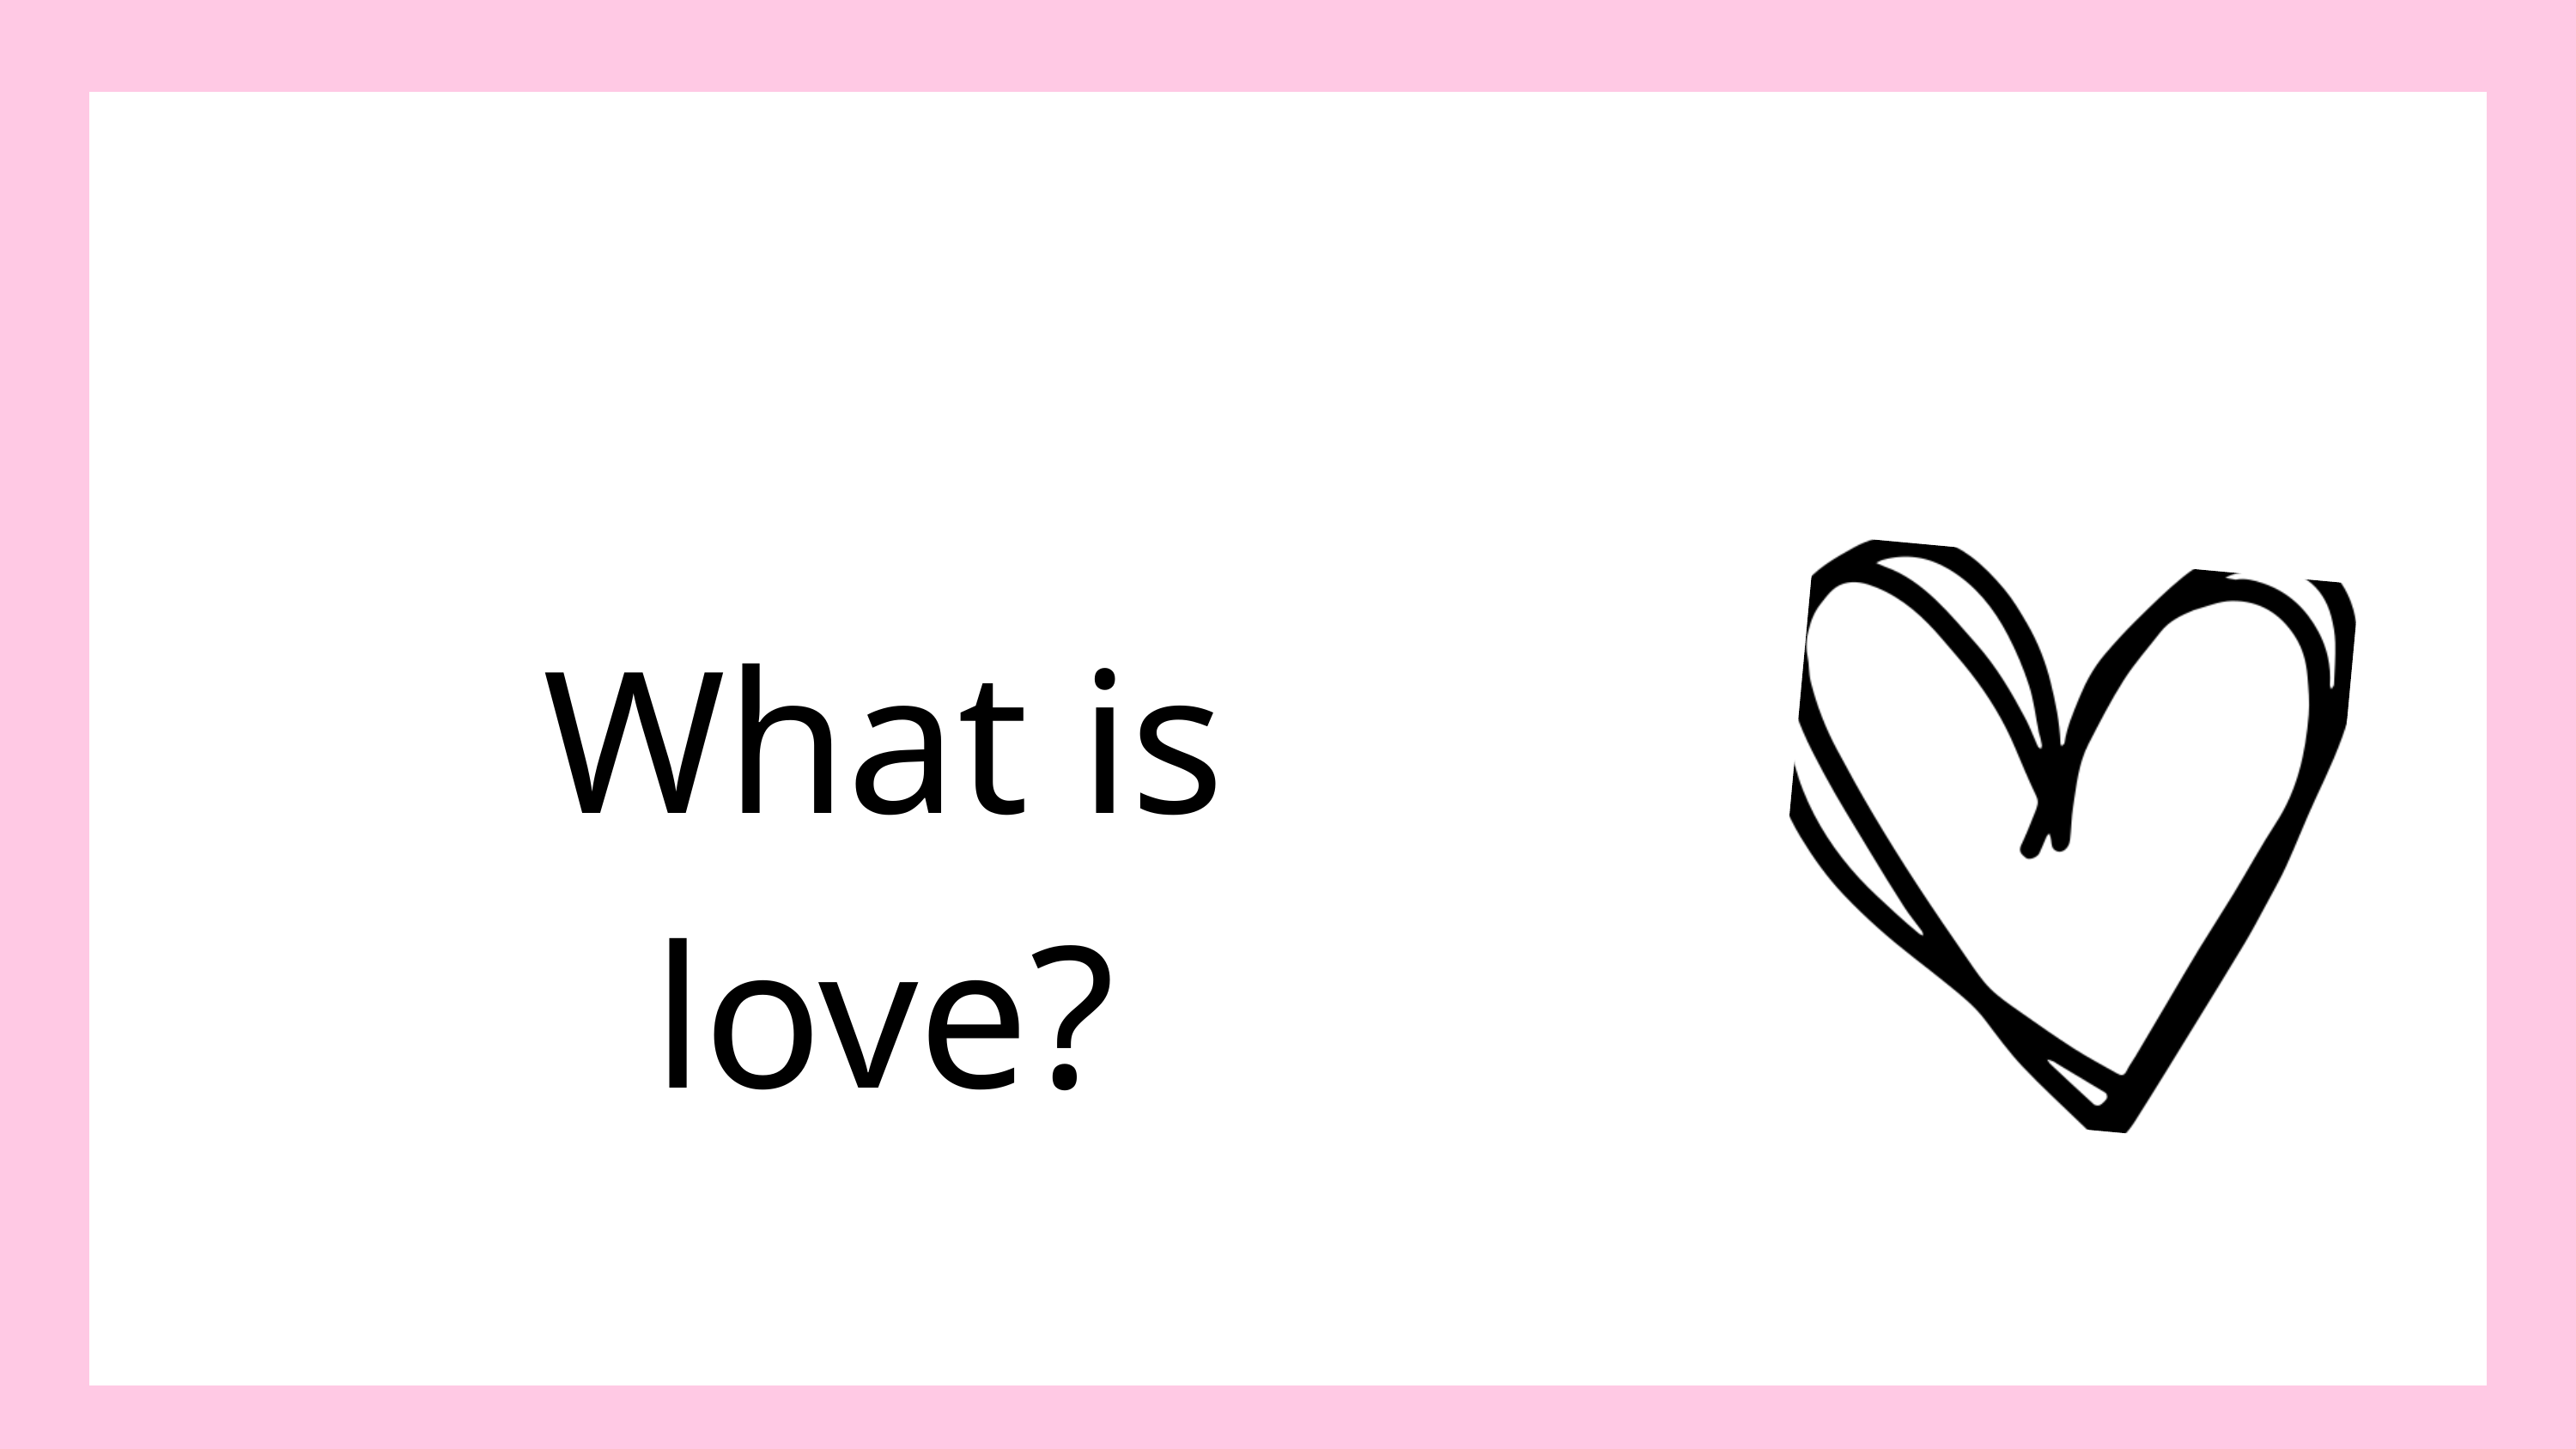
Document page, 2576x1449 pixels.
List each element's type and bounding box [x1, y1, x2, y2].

text_box [88, 92, 2487, 1386]
